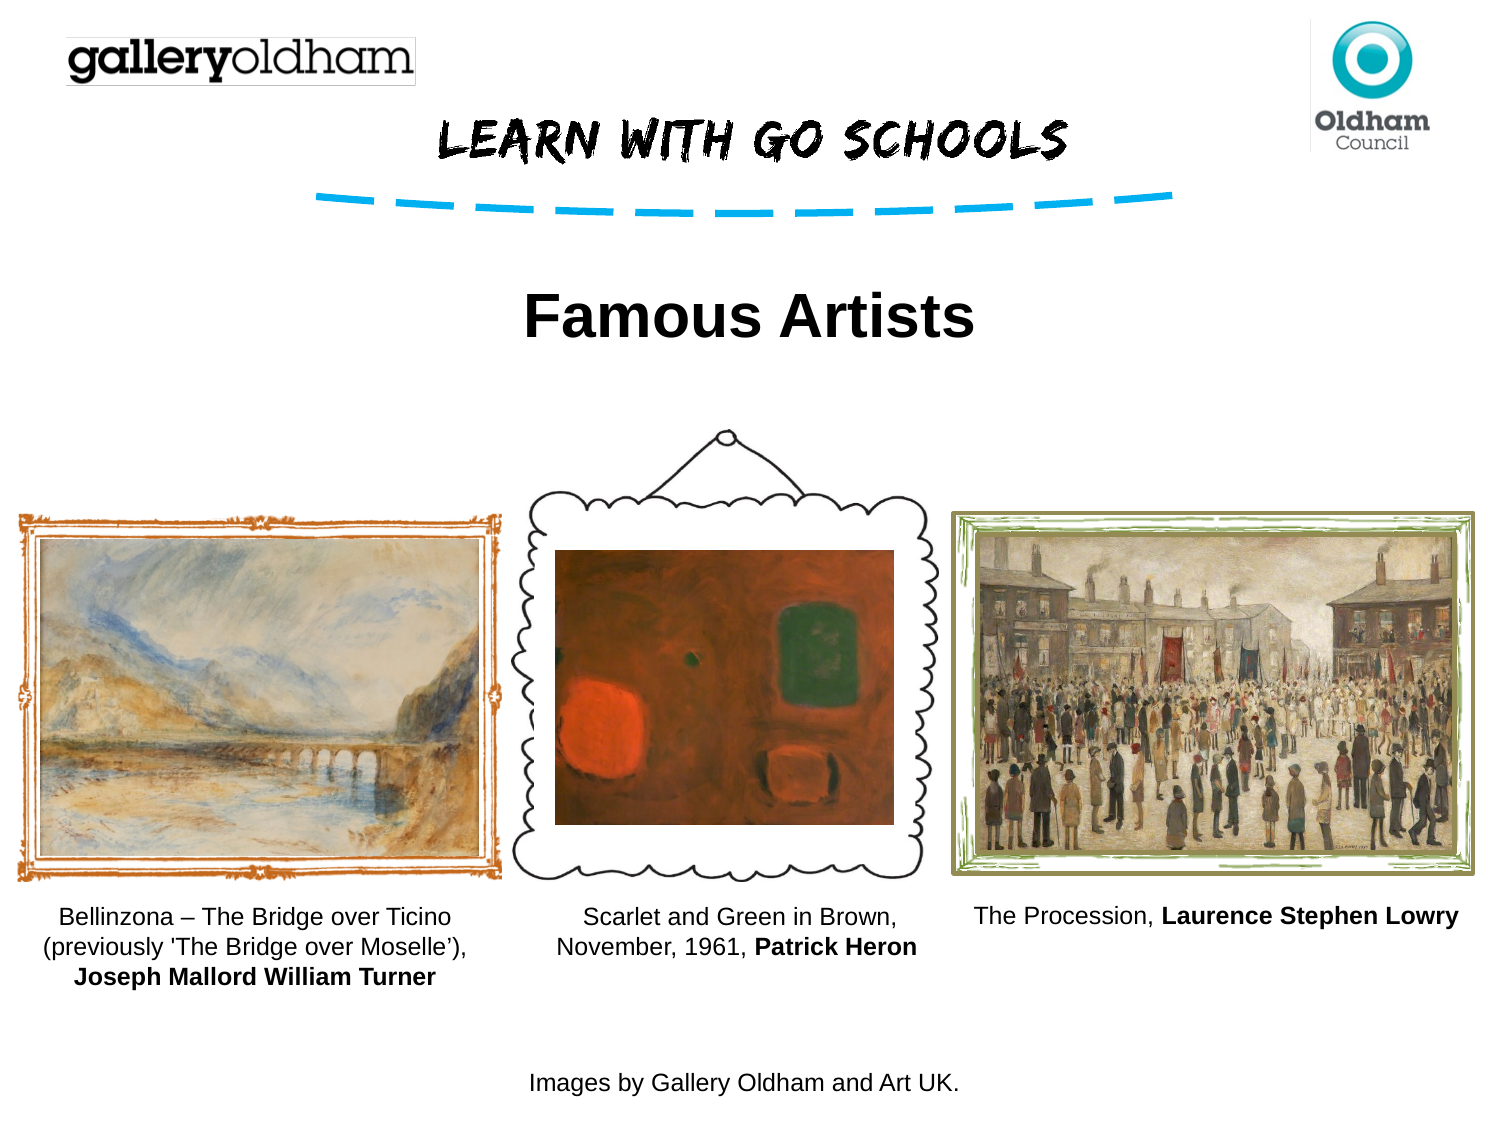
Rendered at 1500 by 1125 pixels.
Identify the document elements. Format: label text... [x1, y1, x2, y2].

text_box The Procession, Laurence Stephen Lowry [879, 892, 1500, 938]
text_box Scarlet and Green in Brown, November, 1961, Patrick Heron [435, 893, 1046, 968]
picture [955, 514, 1471, 872]
text_box Bellinzona – The Bridge over Ticino (previously 'The Bridge over Moselle’), Joseph Mallord William Turner [0, 893, 512, 998]
text_box Images by Gallery Oldham and Art UK. [503, 1058, 987, 1104]
picture [65, 18, 1434, 190]
text_box [300, 172, 1173, 215]
text_box Famous Artists [112, 267, 1388, 358]
picture [510, 429, 940, 882]
picture [40, 455, 479, 940]
